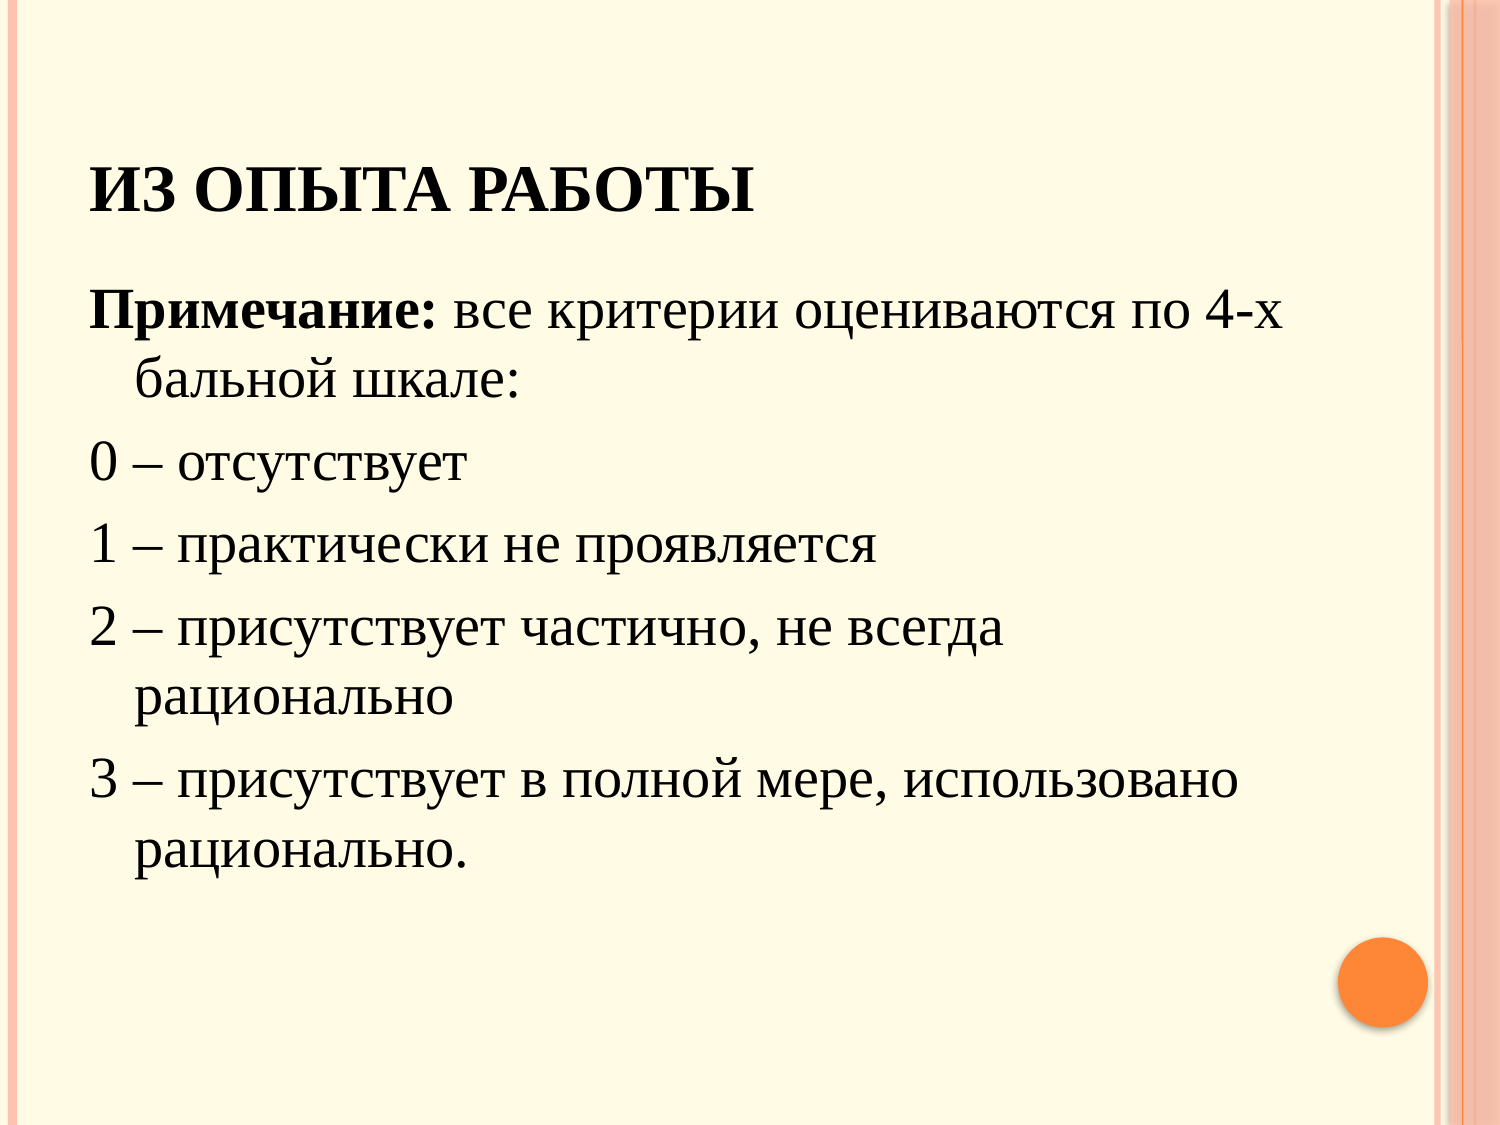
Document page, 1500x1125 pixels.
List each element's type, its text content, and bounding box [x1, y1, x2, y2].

title Из опыта работы [75, 45, 1300, 233]
list Примечание: все критерии оцениваются по 4-х бальной шкале: 0 – отсутствует 1 – практически не проявляется 2 – присутствует частично, не всегда рационально 3 – присутствует в полной мере, использовано рационально. [75, 262, 1300, 1062]
